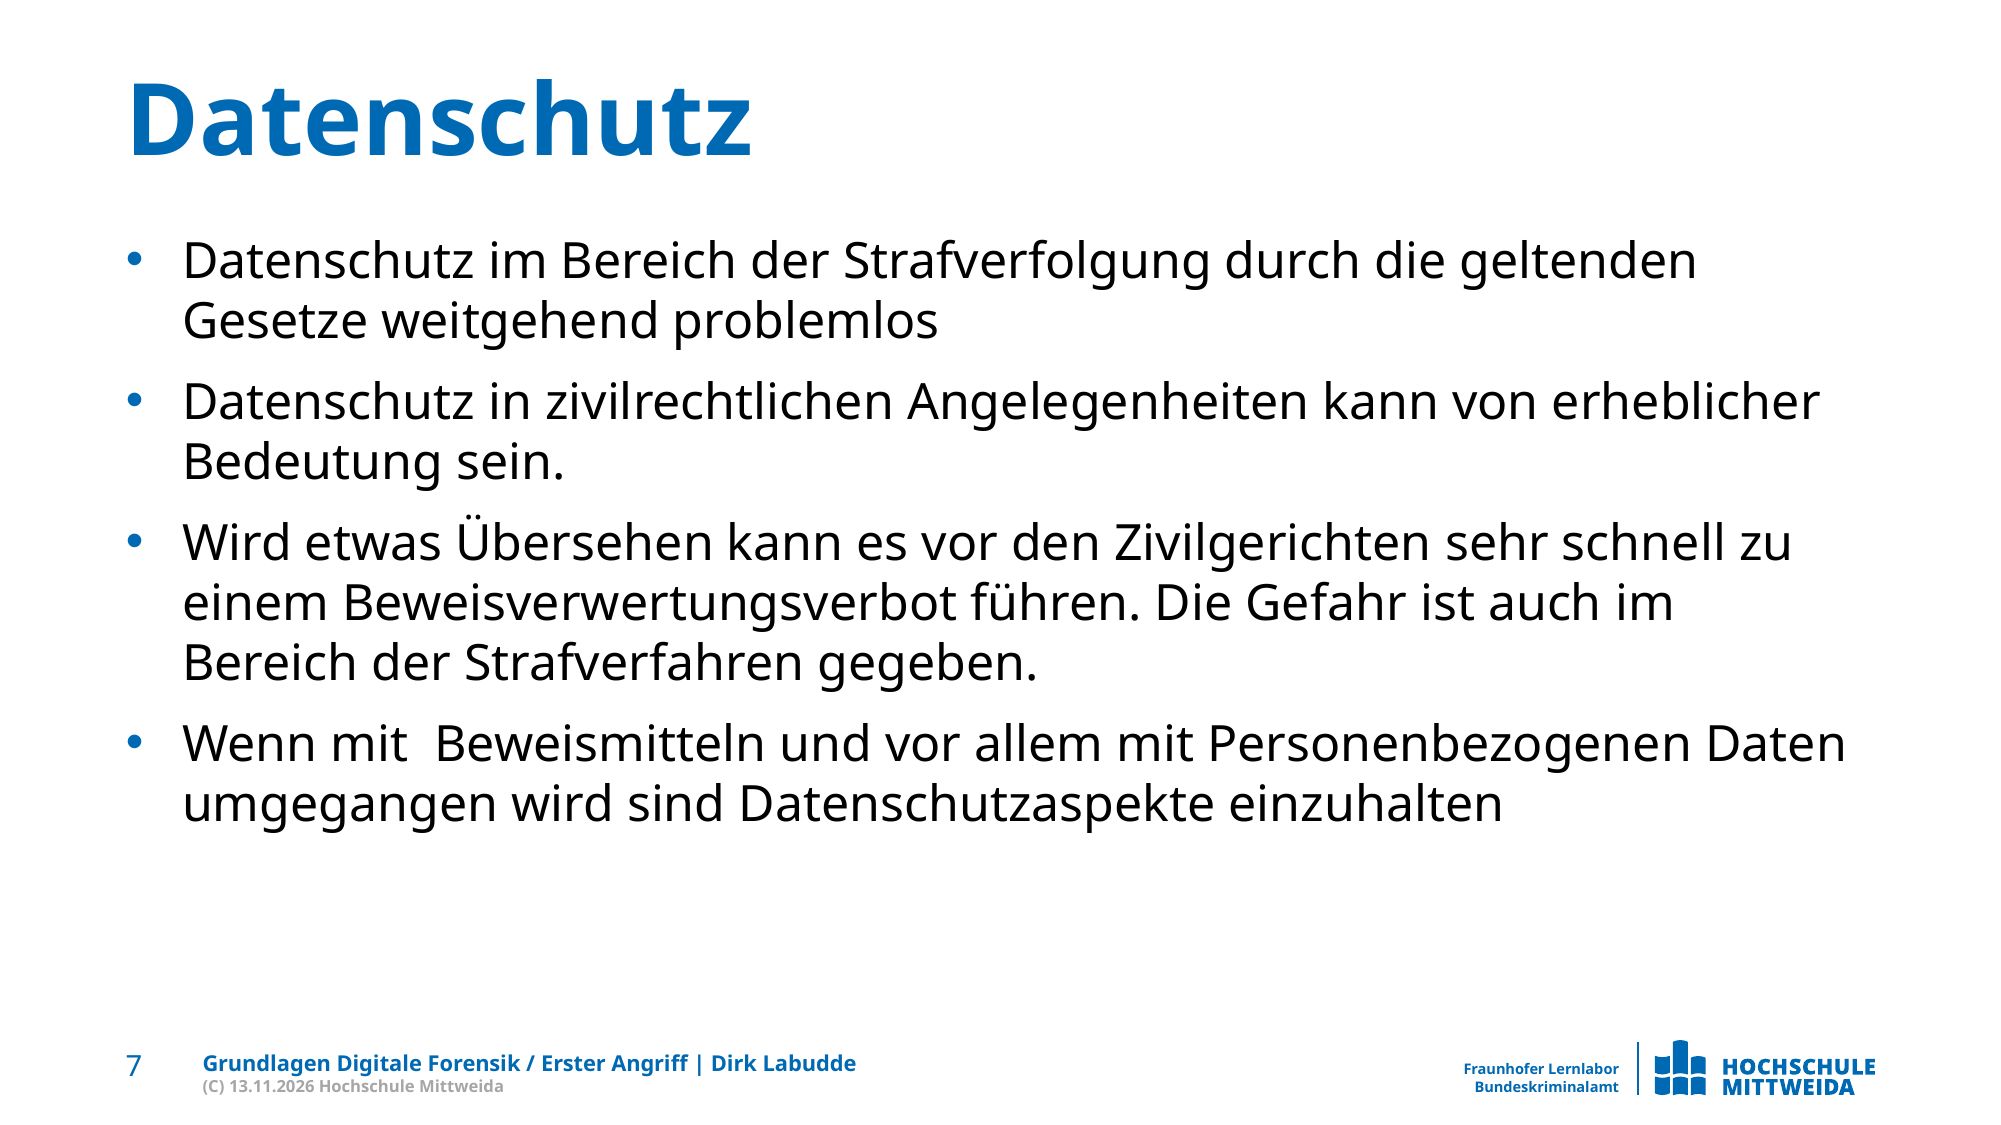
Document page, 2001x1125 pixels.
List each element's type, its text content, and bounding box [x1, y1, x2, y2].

title Datenschutz [125, 20, 1874, 226]
list Datenschutz im Bereich der Strafverfolgung durch die geltenden Gesetze weitgehend problemlos Datenschutz in zivilrechtlichen Angelegenheiten kann von erheblicher Bedeutung sein. Wird etwas Übersehen kann es vor den Zivilgerichten sehr schnell zu einem Beweisverwertungsverbot führen. Die Gefahr ist auch im Bereich der Strafverfahren gegeben. Wenn mit Beweismitteln und vor allem mit Personenbezogenen Daten umgegangen wird sind Datenschutzaspekte einzuhalten [125, 228, 1874, 1018]
